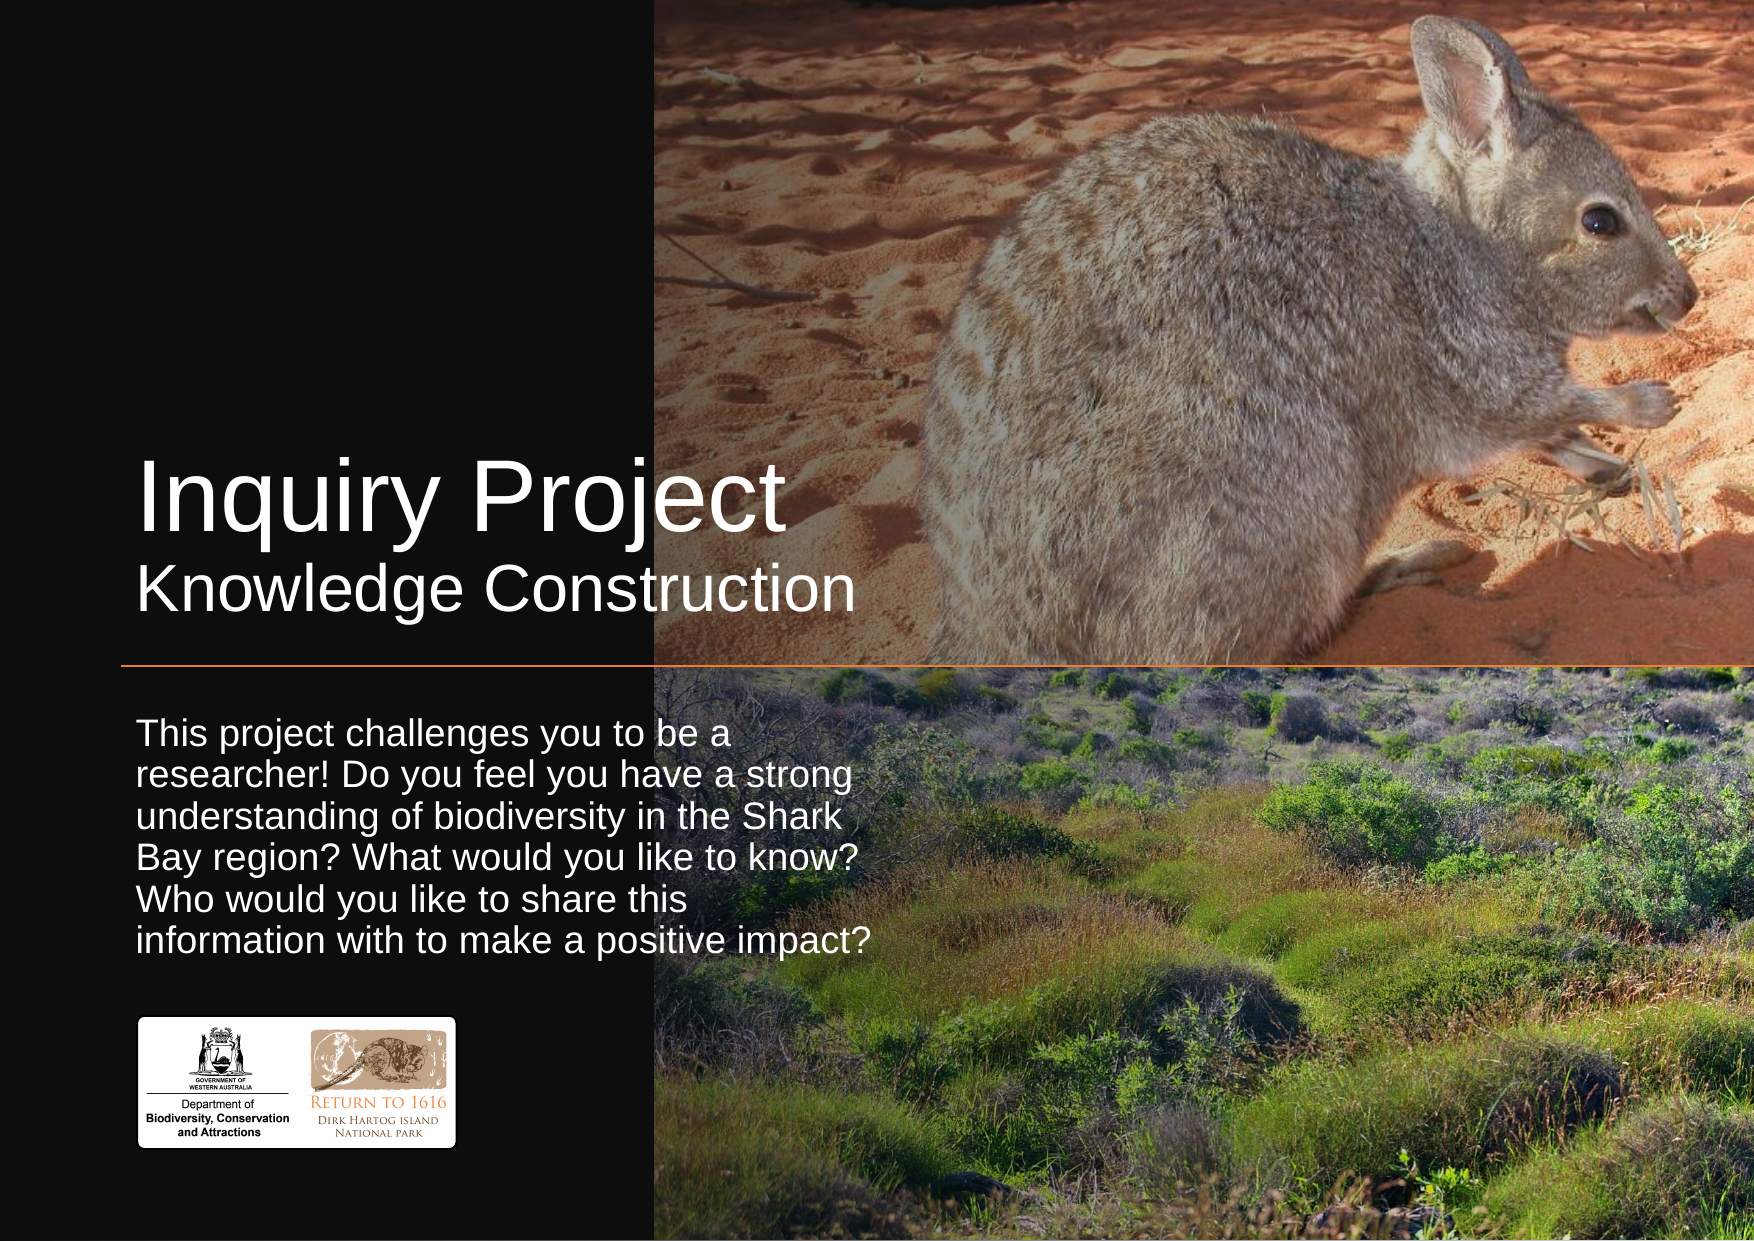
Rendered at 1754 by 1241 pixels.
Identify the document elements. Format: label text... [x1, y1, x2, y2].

text_box [0, 0, 654, 1241]
title Inquiry Project Knowledge Construction [120, 201, 654, 634]
picture [654, 666, 1754, 1241]
subtitle This project challenges you to be a researcher! Do you feel you have a strong understanding of biodiversity in the Shark Bay region? What would you like to know? Who would you like to share this information with to make a positive impact? [120, 705, 654, 1005]
picture [654, 0, 1754, 665]
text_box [137, 1015, 457, 1150]
